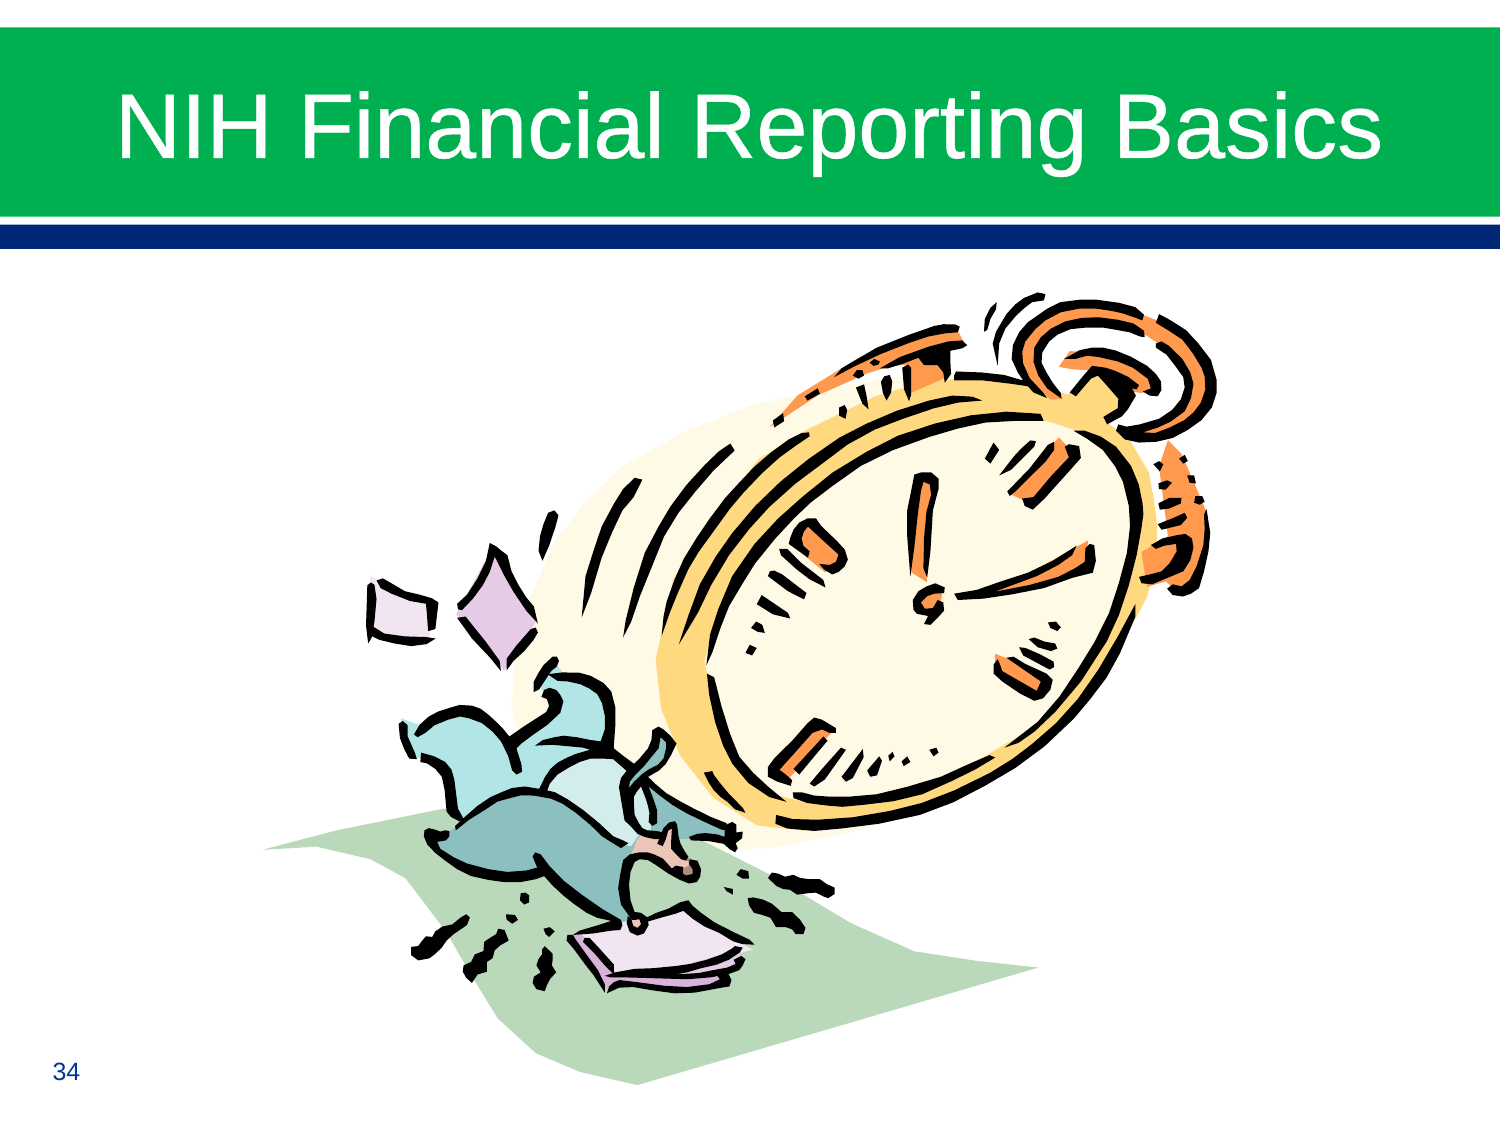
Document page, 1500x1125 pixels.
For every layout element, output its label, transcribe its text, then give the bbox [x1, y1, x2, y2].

title NIH Financial Reporting Basics [75, 29, 1425, 213]
slide_number 34 [37, 1040, 262, 1100]
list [262, 287, 1219, 1093]
